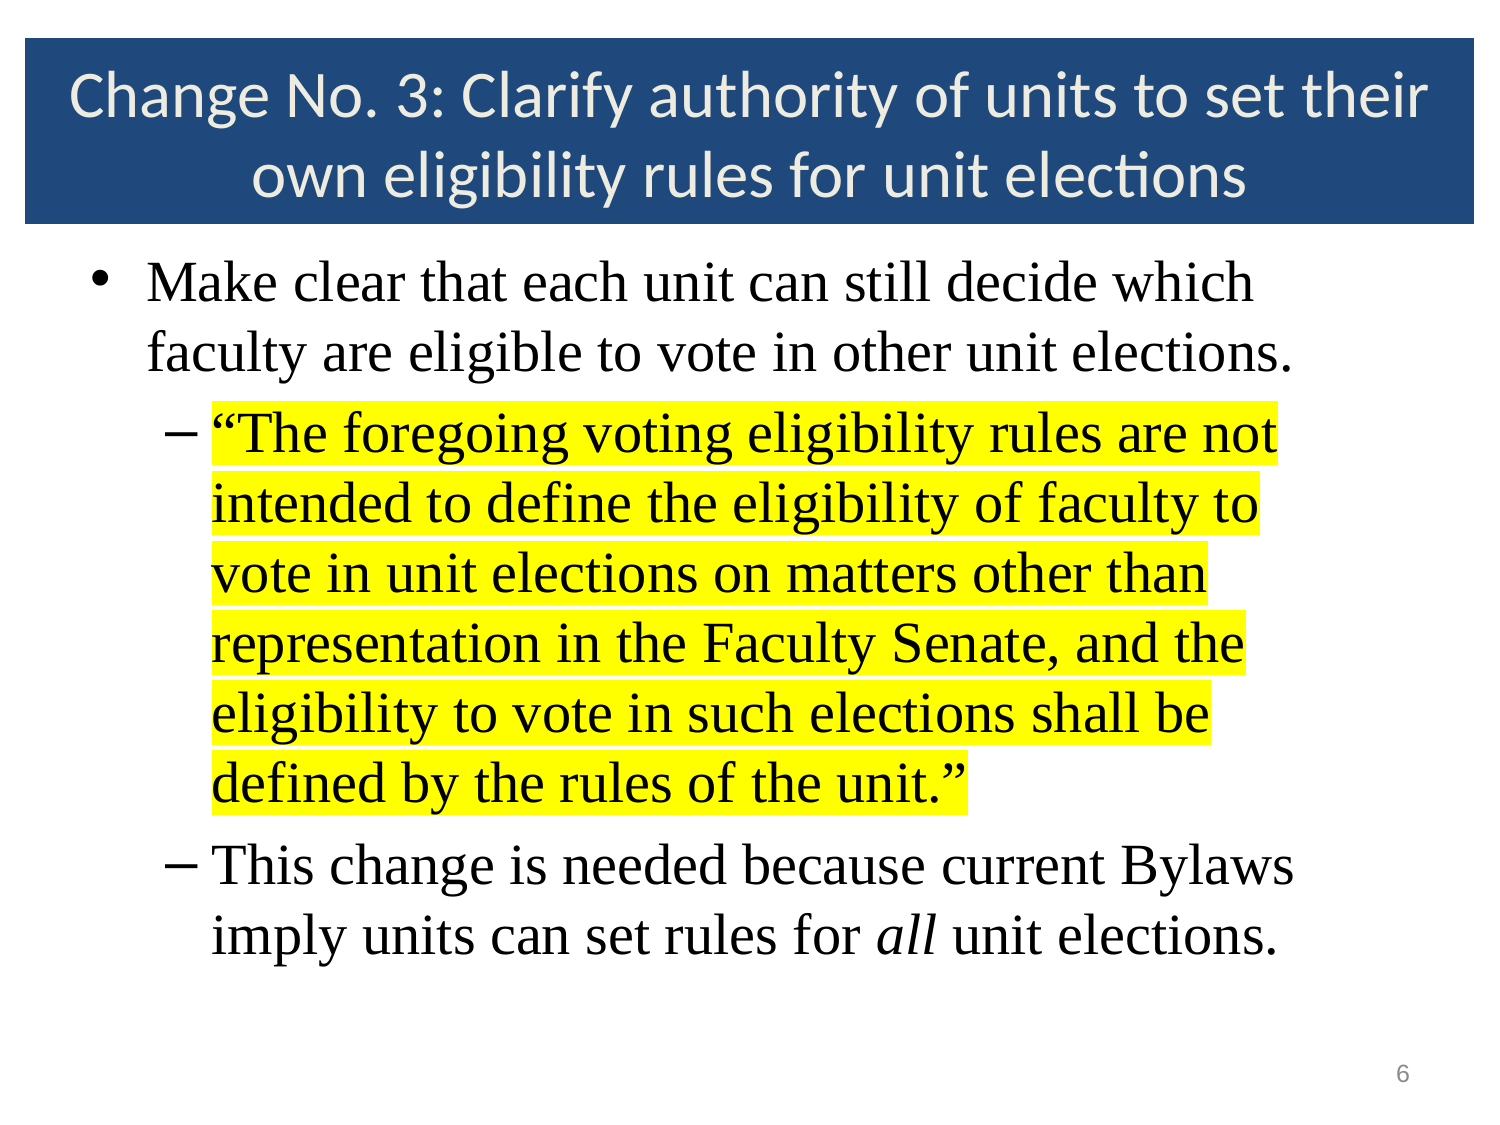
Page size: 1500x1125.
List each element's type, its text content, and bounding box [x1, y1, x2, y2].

slide_number 6 [1074, 1042, 1425, 1103]
list Make clear that each unit can still decide which faculty are eligible to vote in other unit elections. “The foregoing voting eligibility rules are not intended to define the eligibility of faculty to vote in unit elections on matters other than representation in the Faculty Senate, and the eligibility to vote in such elections shall be defined by the rules of the unit.” This change is needed because current Bylaws imply units can set rules for all unit elections. [75, 235, 1375, 1073]
text_box Change No. 3: Clarify authority of units to set their own eligibility rules for unit elections [24, 37, 1475, 225]
